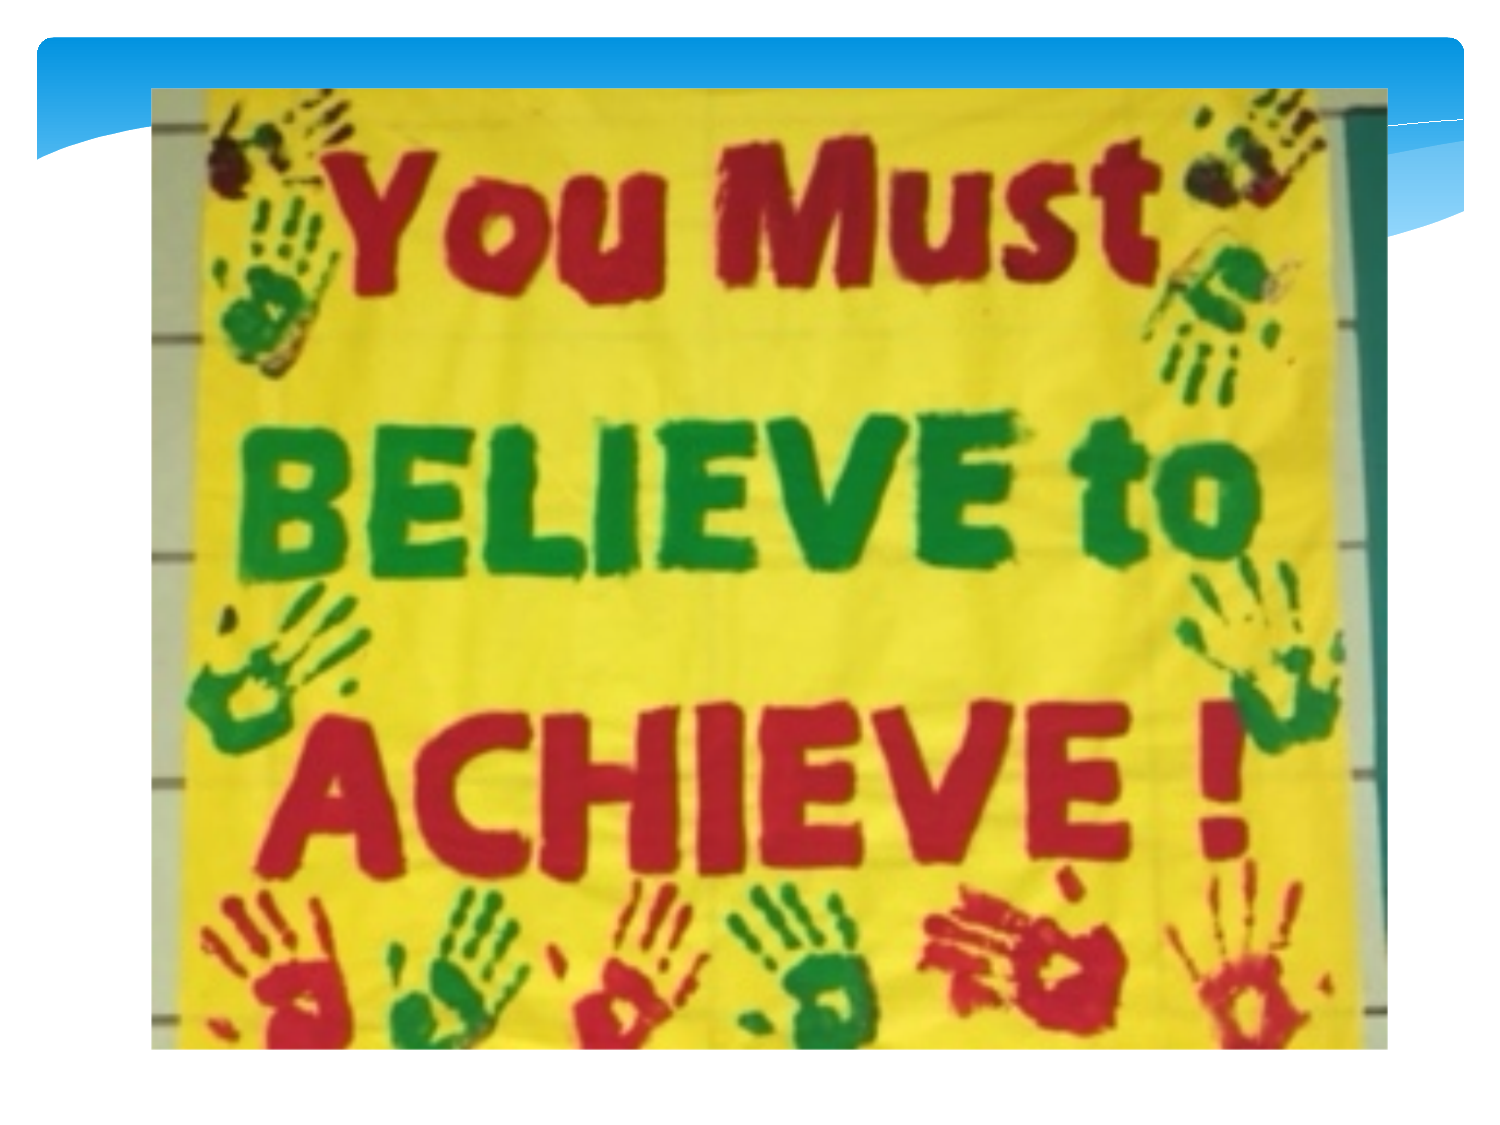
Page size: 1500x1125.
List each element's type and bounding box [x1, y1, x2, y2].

picture [149, 87, 1388, 1051]
